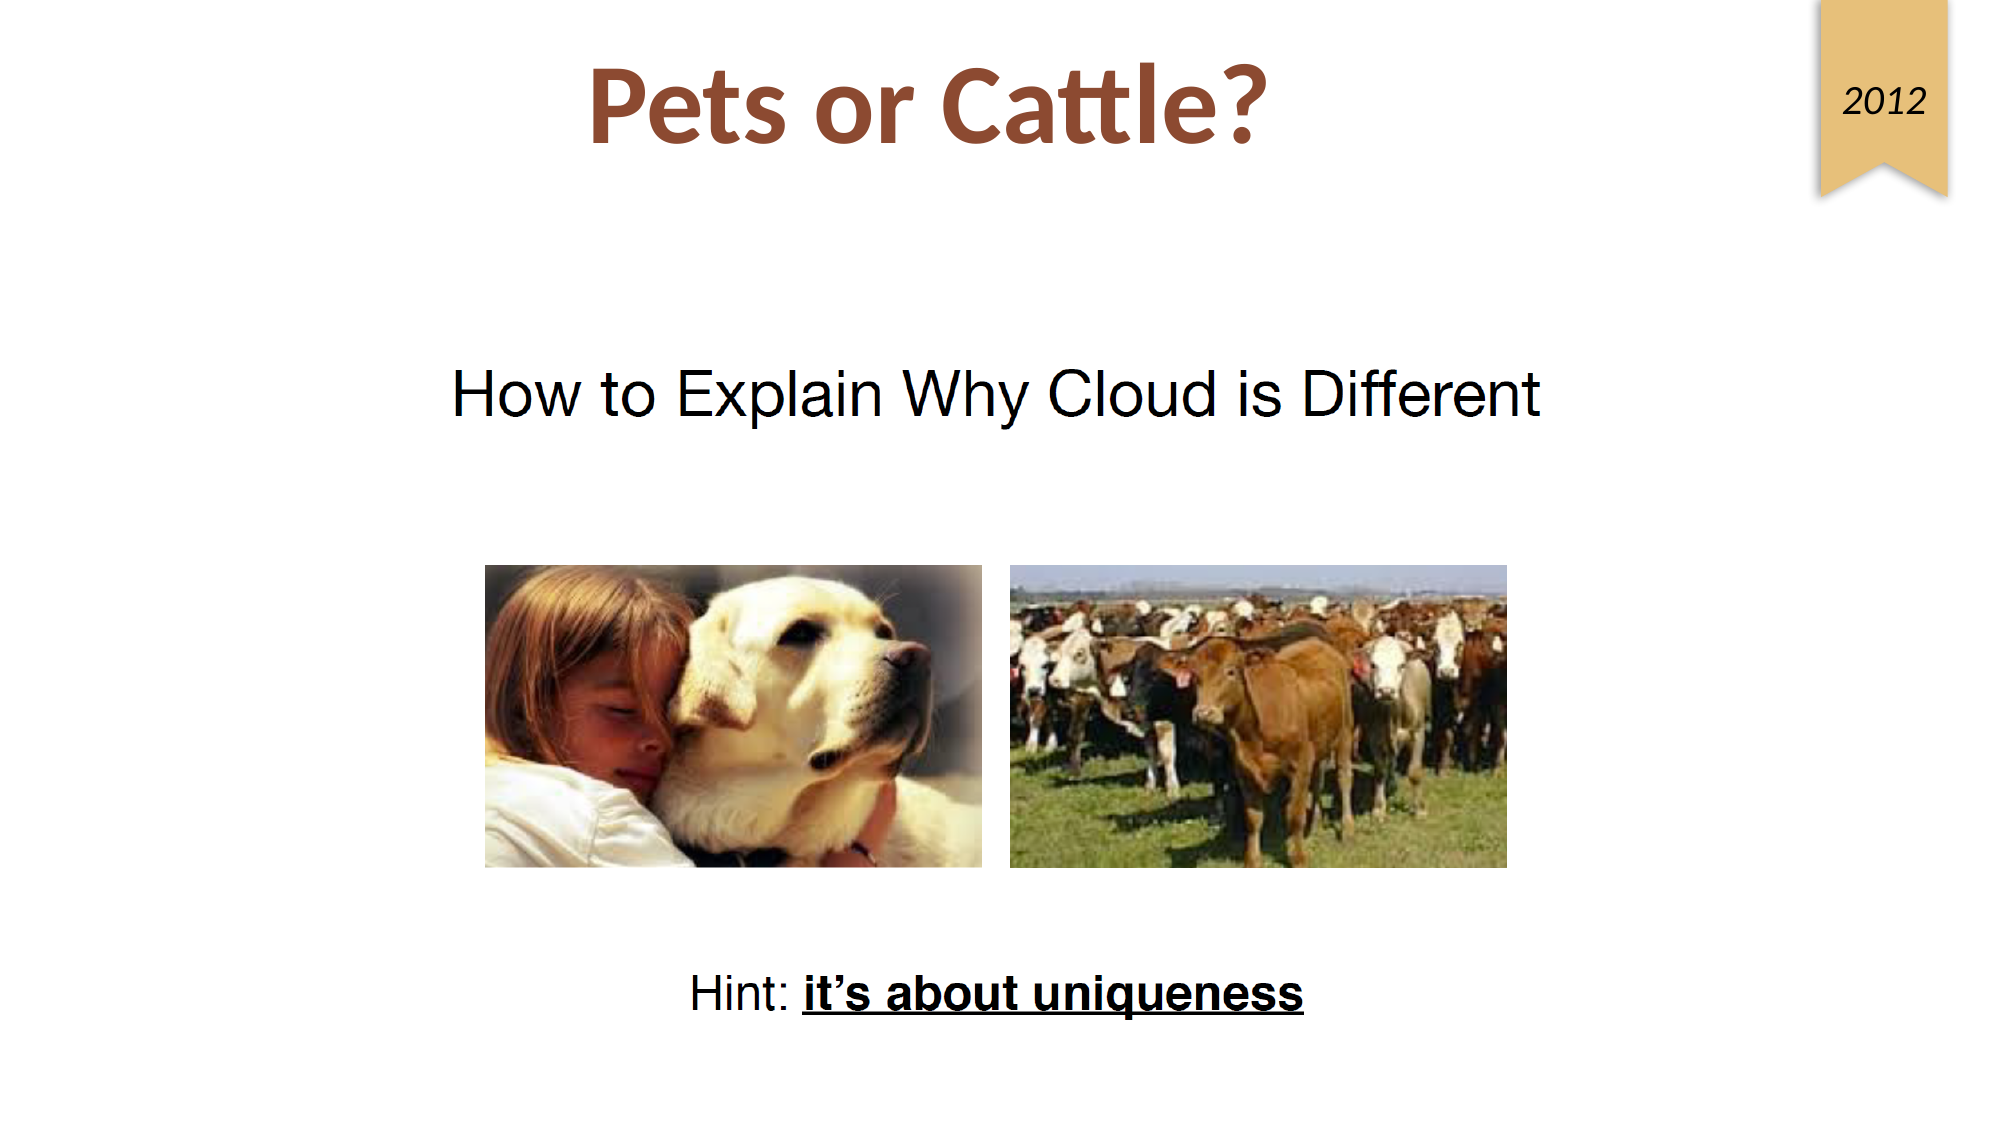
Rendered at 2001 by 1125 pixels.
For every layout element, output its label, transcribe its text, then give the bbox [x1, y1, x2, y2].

picture [408, 350, 1592, 1043]
text_box [1820, 0, 1949, 199]
text_box Pets or Cattle? [572, 21, 1428, 174]
text_box 2012 [1826, 65, 1942, 131]
